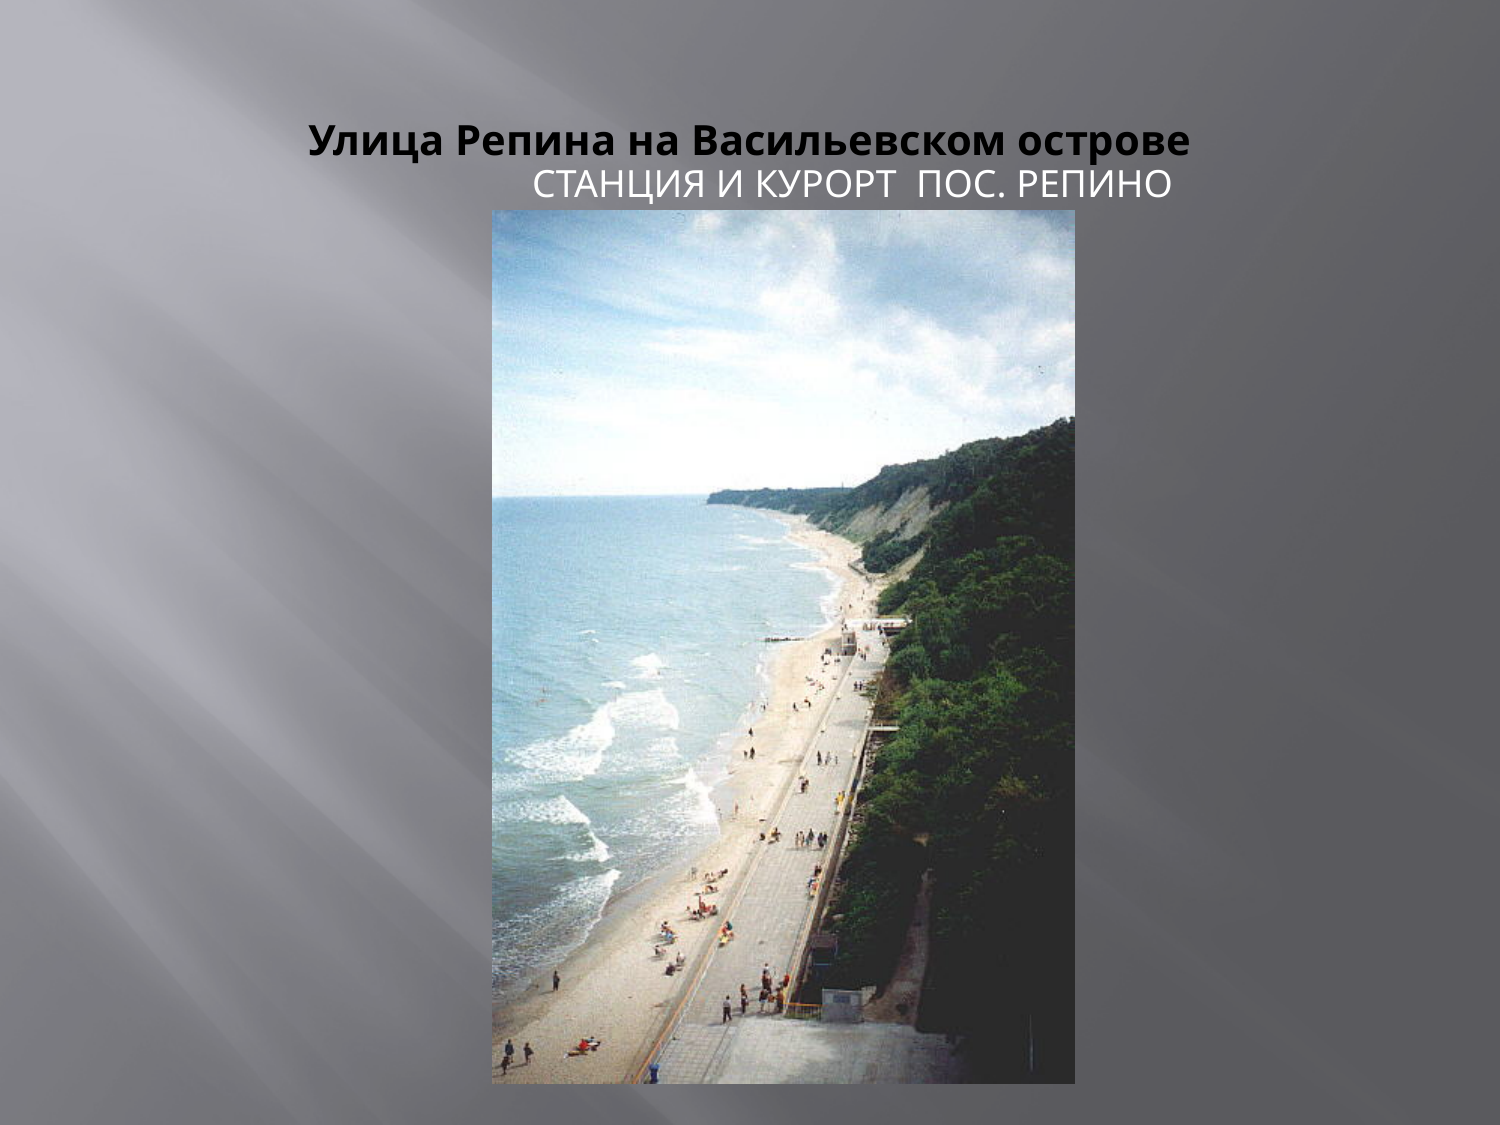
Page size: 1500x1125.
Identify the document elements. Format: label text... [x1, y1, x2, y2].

title Улица Репина на Васильевском острове [75, 45, 1425, 233]
text_box СТАНЦИЯ И КУРОРТ ПОС. РЕПИНО [517, 152, 1189, 213]
picture [491, 210, 1075, 1085]
